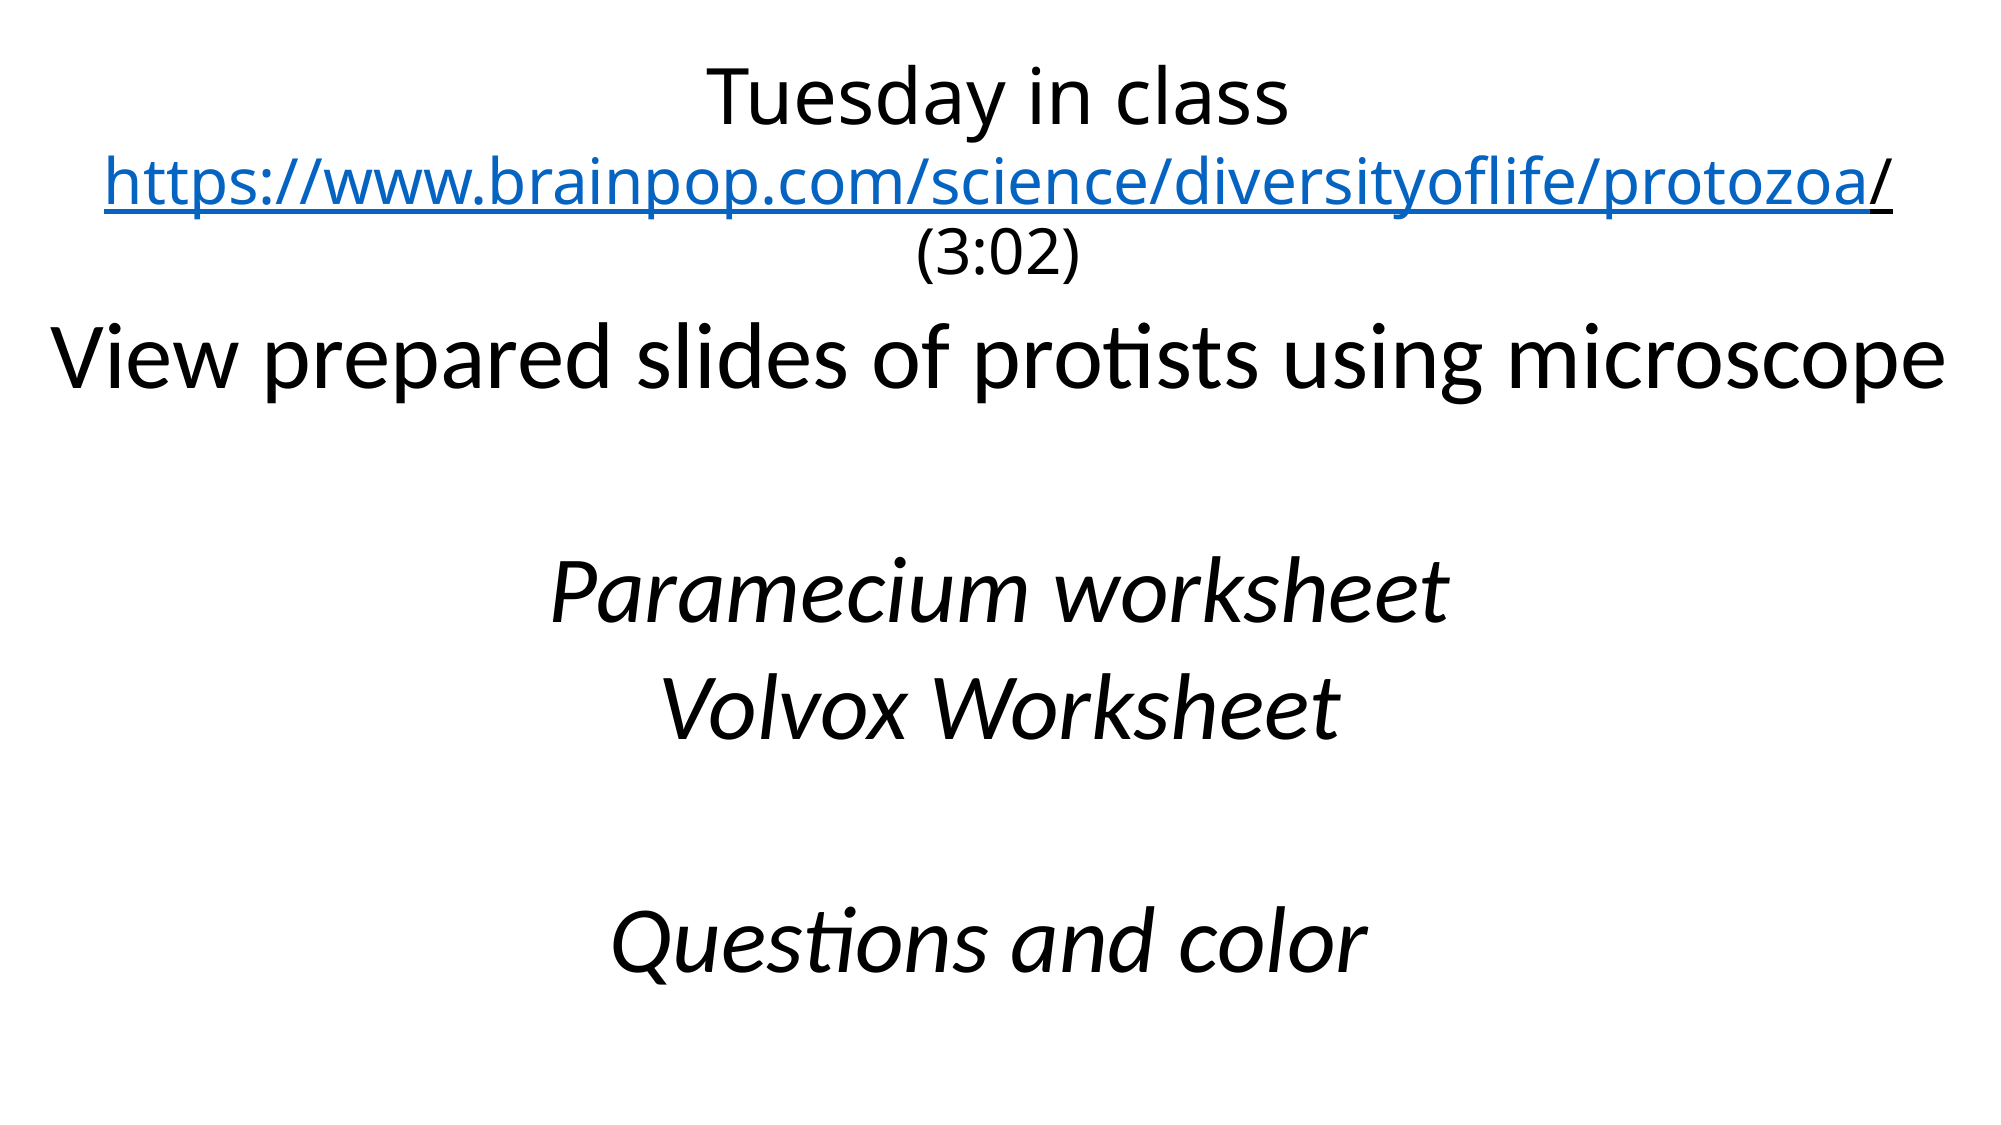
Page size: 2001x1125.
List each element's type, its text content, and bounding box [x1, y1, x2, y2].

list View prepared slides of protists using microscope Paramecium worksheet Volvox Worksheet Questions and color [28, 299, 1972, 1043]
title Tuesday in class https://www.brainpop.com/science/diversityoflife/protozoa/ (3:02) [80, 46, 1918, 299]
